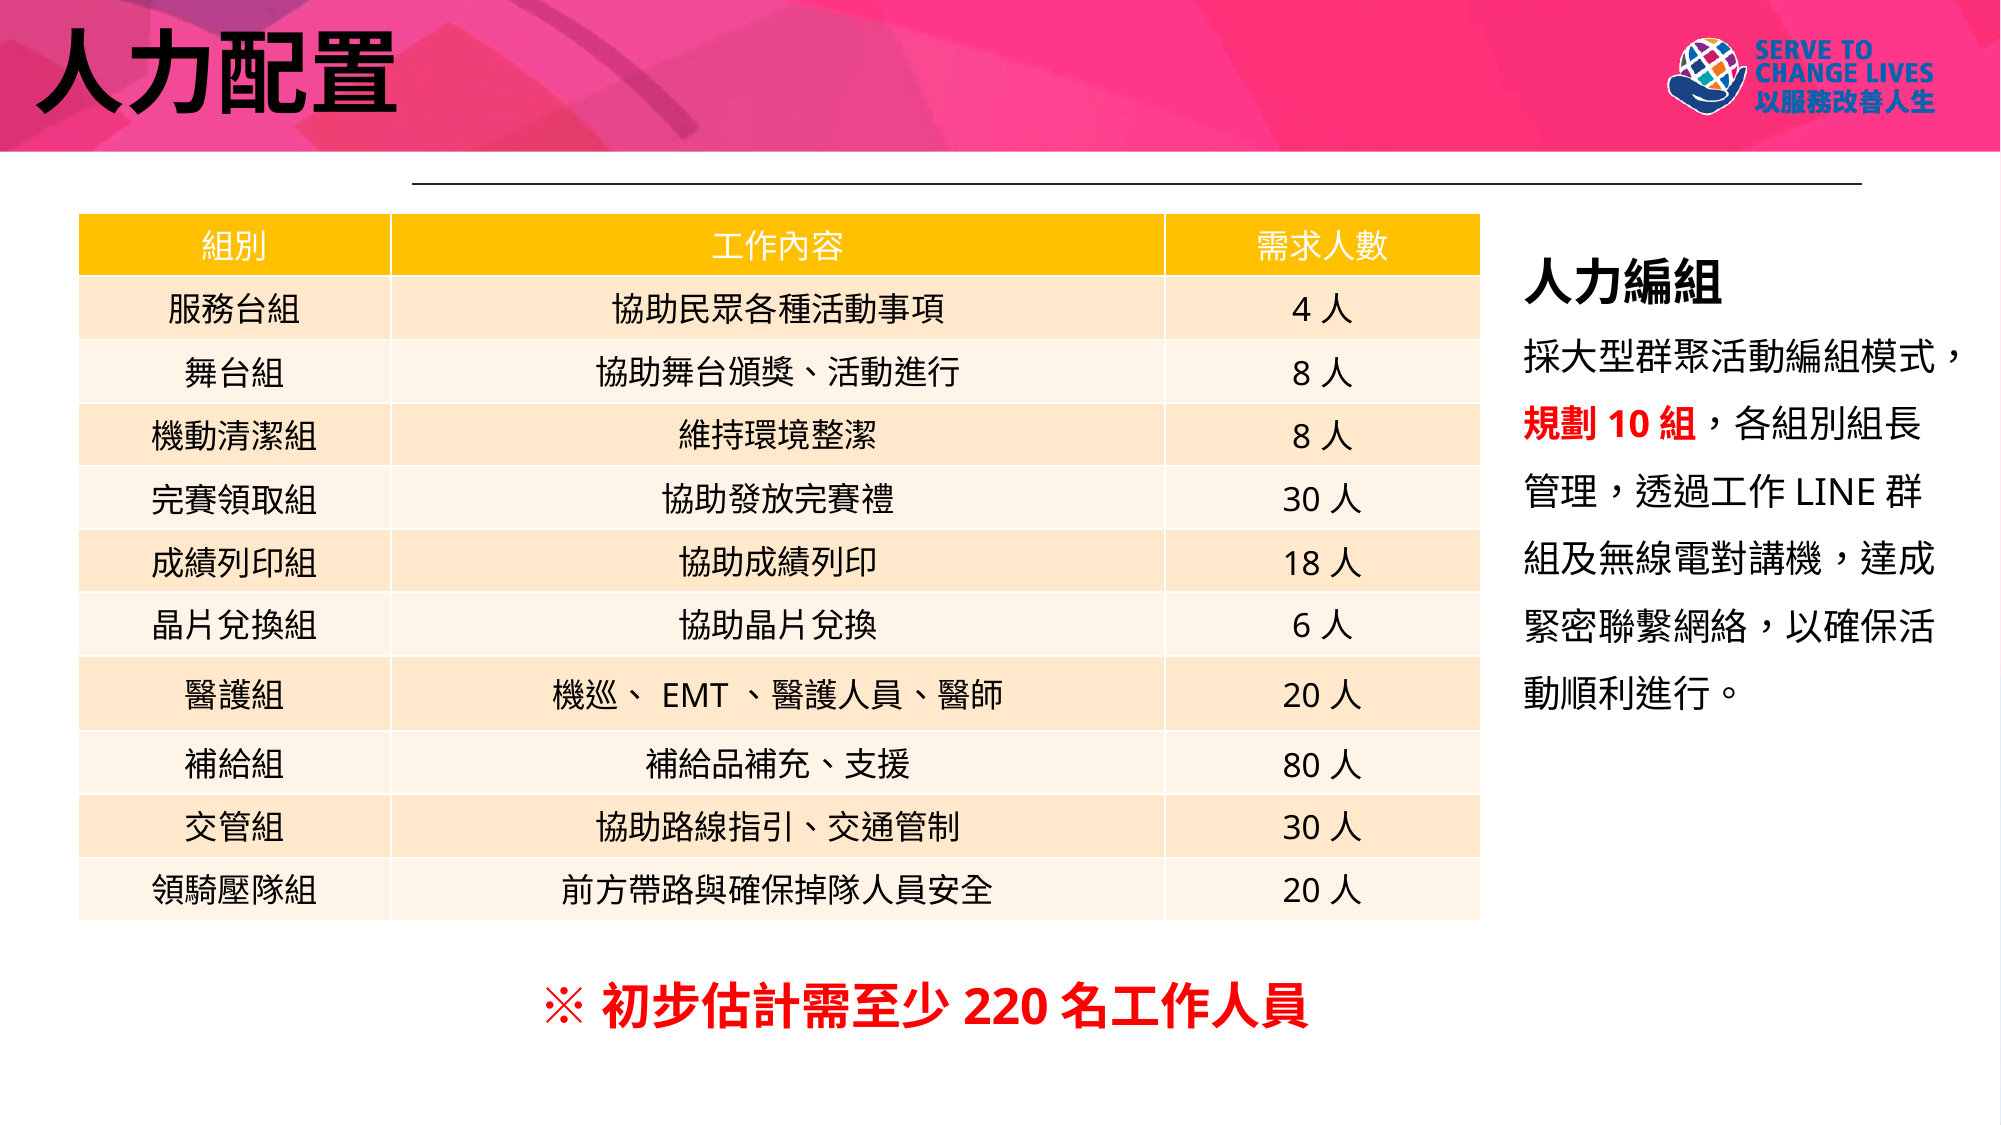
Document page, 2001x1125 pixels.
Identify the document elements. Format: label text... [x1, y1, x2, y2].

table_cell 協助民眾各種活動事項 [392, 277, 1164, 339]
table_cell 8人 [1166, 340, 1480, 402]
table_cell 服務台組 [79, 277, 390, 339]
table_cell 晶片兌換組 [79, 593, 390, 655]
table_cell 18人 [1166, 530, 1480, 591]
table_cell 前方帶路與確保掉隊人員安全 [392, 858, 1164, 920]
table_cell 交管組 [79, 795, 390, 857]
table_cell 協助路線指引、交通管制 [392, 795, 1164, 857]
table_cell 機巡、EMT、醫護人員、醫師 [392, 657, 1164, 730]
table_header 需求人數 [1166, 214, 1480, 275]
title 人力配置 [19, 18, 1535, 135]
picture [0, 0, 2001, 1125]
table_cell 補給組 [79, 732, 390, 793]
table_header 工作內容 [392, 214, 1164, 275]
table_cell 醫護組 [79, 657, 390, 730]
table_cell 補給品補充、支援 [392, 732, 1164, 793]
table_cell 機動清潔組 [79, 404, 390, 465]
table_cell 完賽領取組 [79, 467, 390, 528]
table_cell 8人 [1166, 404, 1480, 465]
table_cell 協助舞台頒獎、活動進行 [392, 340, 1164, 402]
table_cell 協助晶片兌換 [392, 593, 1164, 655]
table_cell 成績列印組 [79, 530, 390, 591]
table_cell 領騎壓隊組 [79, 858, 390, 920]
table_cell 舞台組 [79, 340, 390, 402]
text_box ※初步估計需至少220名工作人員 [524, 936, 1670, 1042]
table_cell 6人 [1166, 593, 1480, 655]
table_cell 30人 [1166, 467, 1480, 528]
table_cell 維持環境整潔 [392, 404, 1164, 465]
table_cell 協助發放完賽禮 [392, 467, 1164, 528]
table_cell 80人 [1166, 732, 1480, 793]
table_cell 30人 [1166, 795, 1480, 857]
table_cell 20人 [1166, 657, 1480, 730]
table_cell 4人 [1166, 277, 1480, 339]
table_cell 協助成績列印 [392, 530, 1164, 591]
text_box 人力編組 採大型群聚活動編組模式，規劃10組，各組別組長管理，透過工作LINE群組及無線電對講機，達成緊密聯繫網絡，以確保活動順利進行。 [1508, 213, 1956, 723]
table_header 組別 [79, 214, 390, 275]
table_cell 20人 [1166, 858, 1480, 920]
